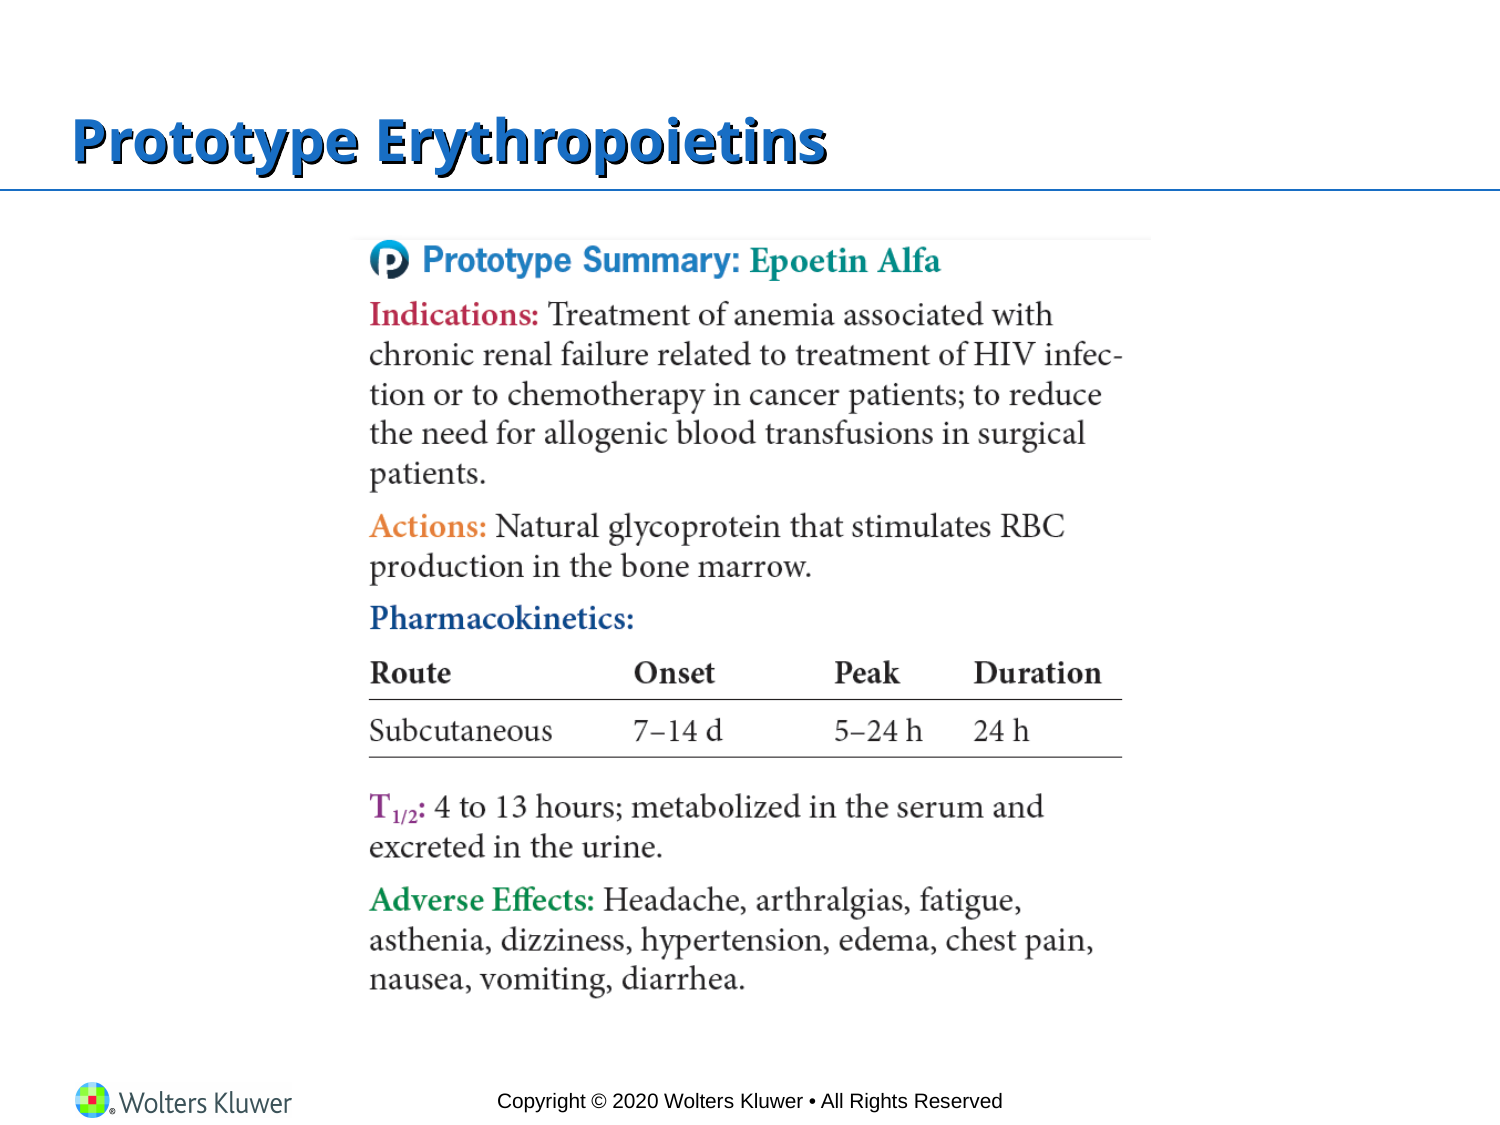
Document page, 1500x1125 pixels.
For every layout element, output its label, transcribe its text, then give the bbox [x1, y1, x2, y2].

title Prototype Erythropoietins [70, 110, 1469, 174]
picture [75, 1082, 292, 1118]
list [348, 230, 1152, 1016]
